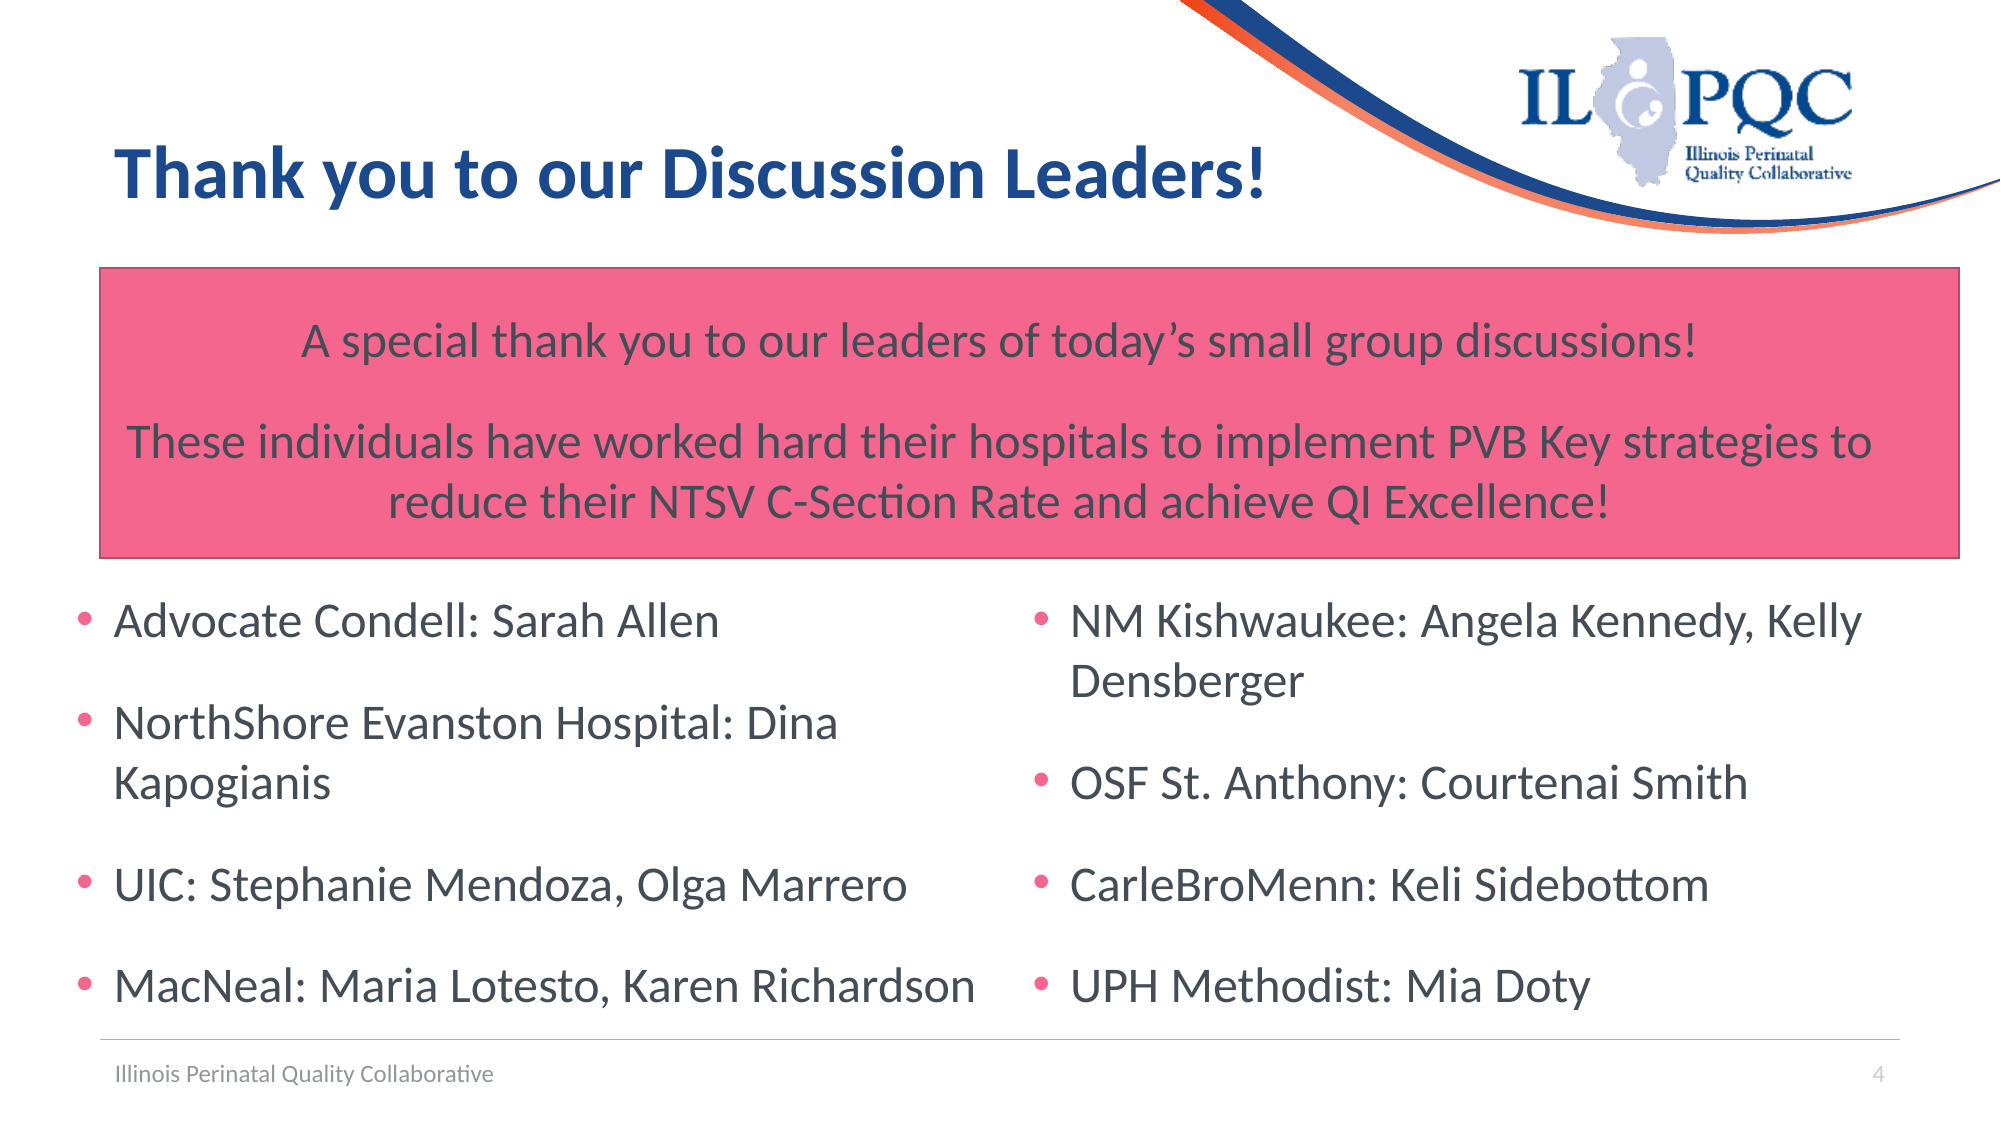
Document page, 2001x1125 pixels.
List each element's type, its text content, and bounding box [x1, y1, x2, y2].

text_box [99, 267, 1960, 559]
picture [1519, 37, 1852, 59]
text_box A special thank you to our leaders of today’s small group discussions! These individuals have worked hard their hospitals to implement PVB Key strategies to reduce their NTSV C-Section Rate and achieve QI Excellence! [99, 299, 1900, 1014]
text_box NM Kishwaukee: Angela Kennedy, Kelly Densberger OSF St. Anthony: Courtenai Smith CarleBroMenn: Keli Sidebottom UPH Methodist: Mia Doty [1017, 580, 2000, 1125]
text_box Advocate Condell: Sarah Allen NorthShore Evanston Hospital: Dina Kapogianis UIC: Stephanie Mendoza, Olga Marrero MacNeal: Maria Lotesto, Karen Richardson [61, 580, 1017, 1125]
title Thank you to our Discussion Leaders! [99, 59, 1900, 267]
